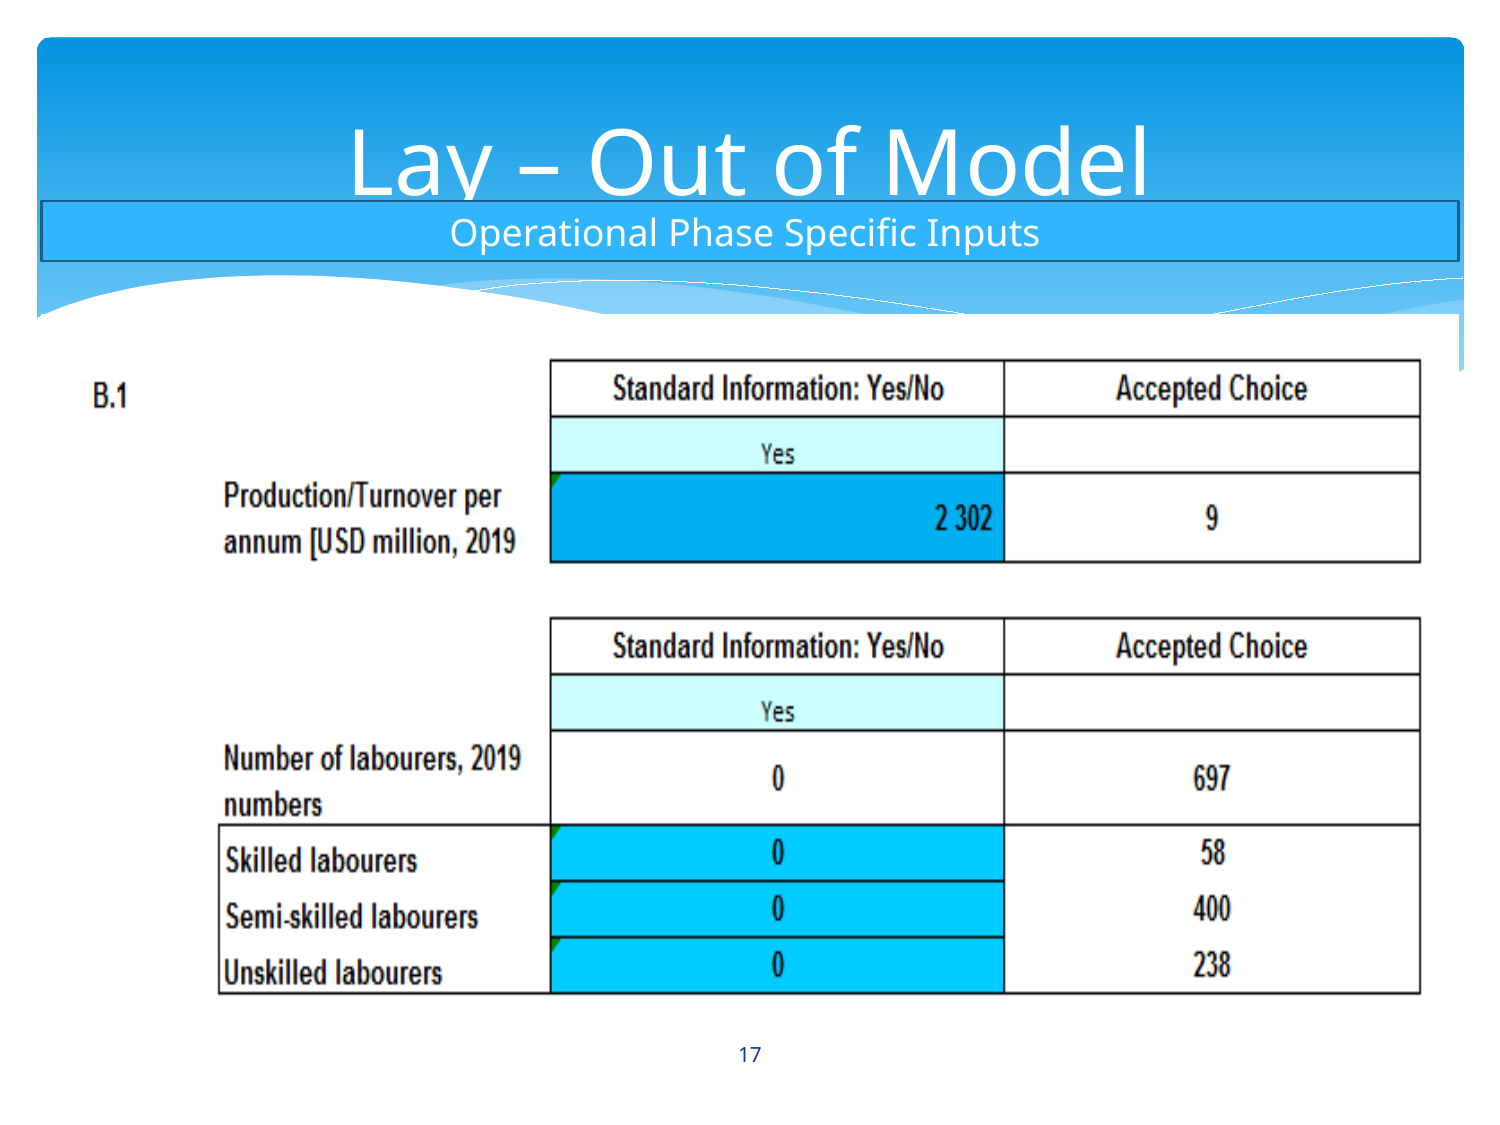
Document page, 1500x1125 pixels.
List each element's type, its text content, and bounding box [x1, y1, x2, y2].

slide_number 17 [654, 1035, 846, 1086]
text_box Operational Phase Specific Inputs [40, 200, 1460, 262]
title Lay – Out of Model [75, 55, 1425, 200]
picture [41, 314, 1459, 1026]
